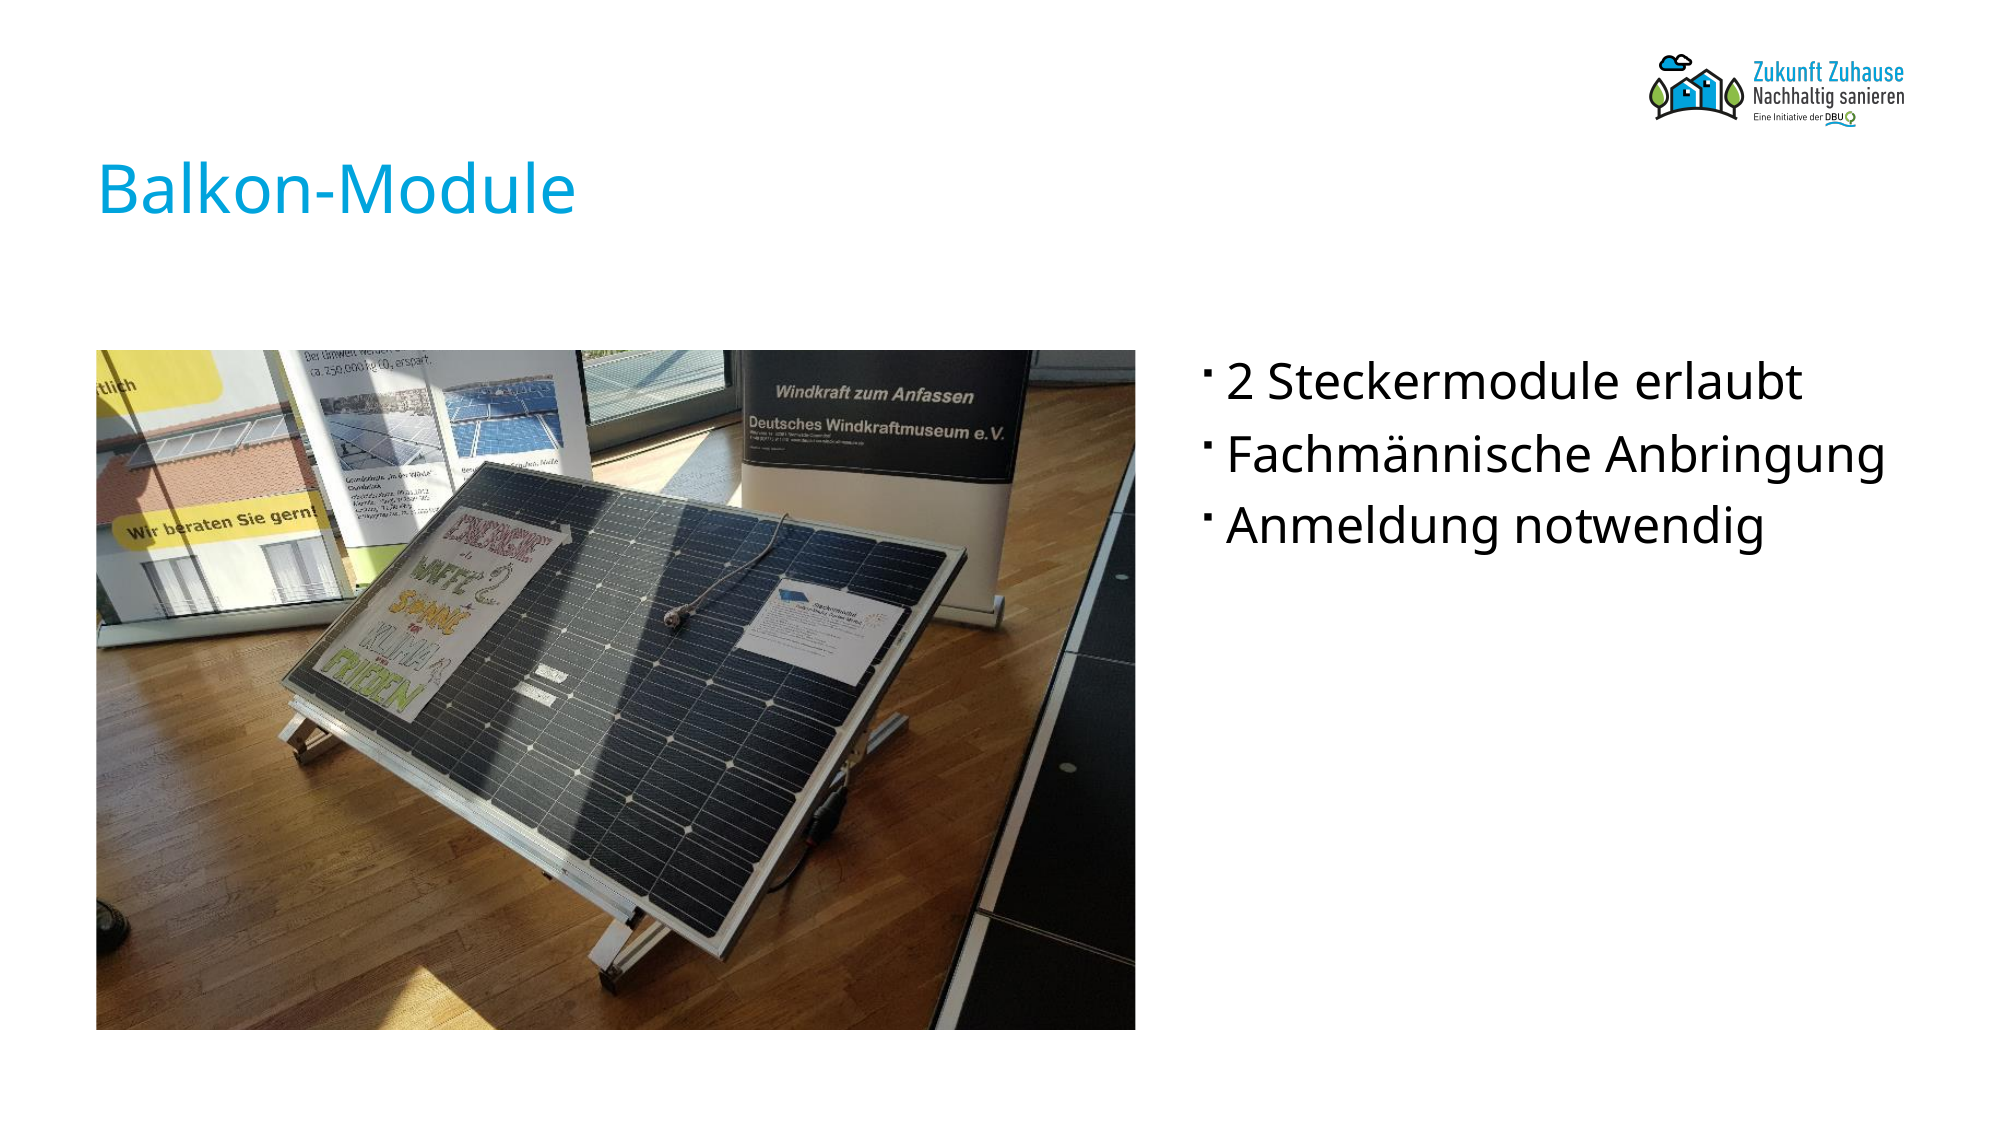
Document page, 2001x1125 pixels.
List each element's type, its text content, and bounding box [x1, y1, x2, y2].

picture [1649, 54, 1904, 127]
list 2 Steckermodule erlaubt Fachmännische Anbringung Anmeldung notwendig [1196, 338, 1904, 1064]
title Balkon-Module [96, 154, 1904, 303]
picture [96, 349, 1136, 1030]
